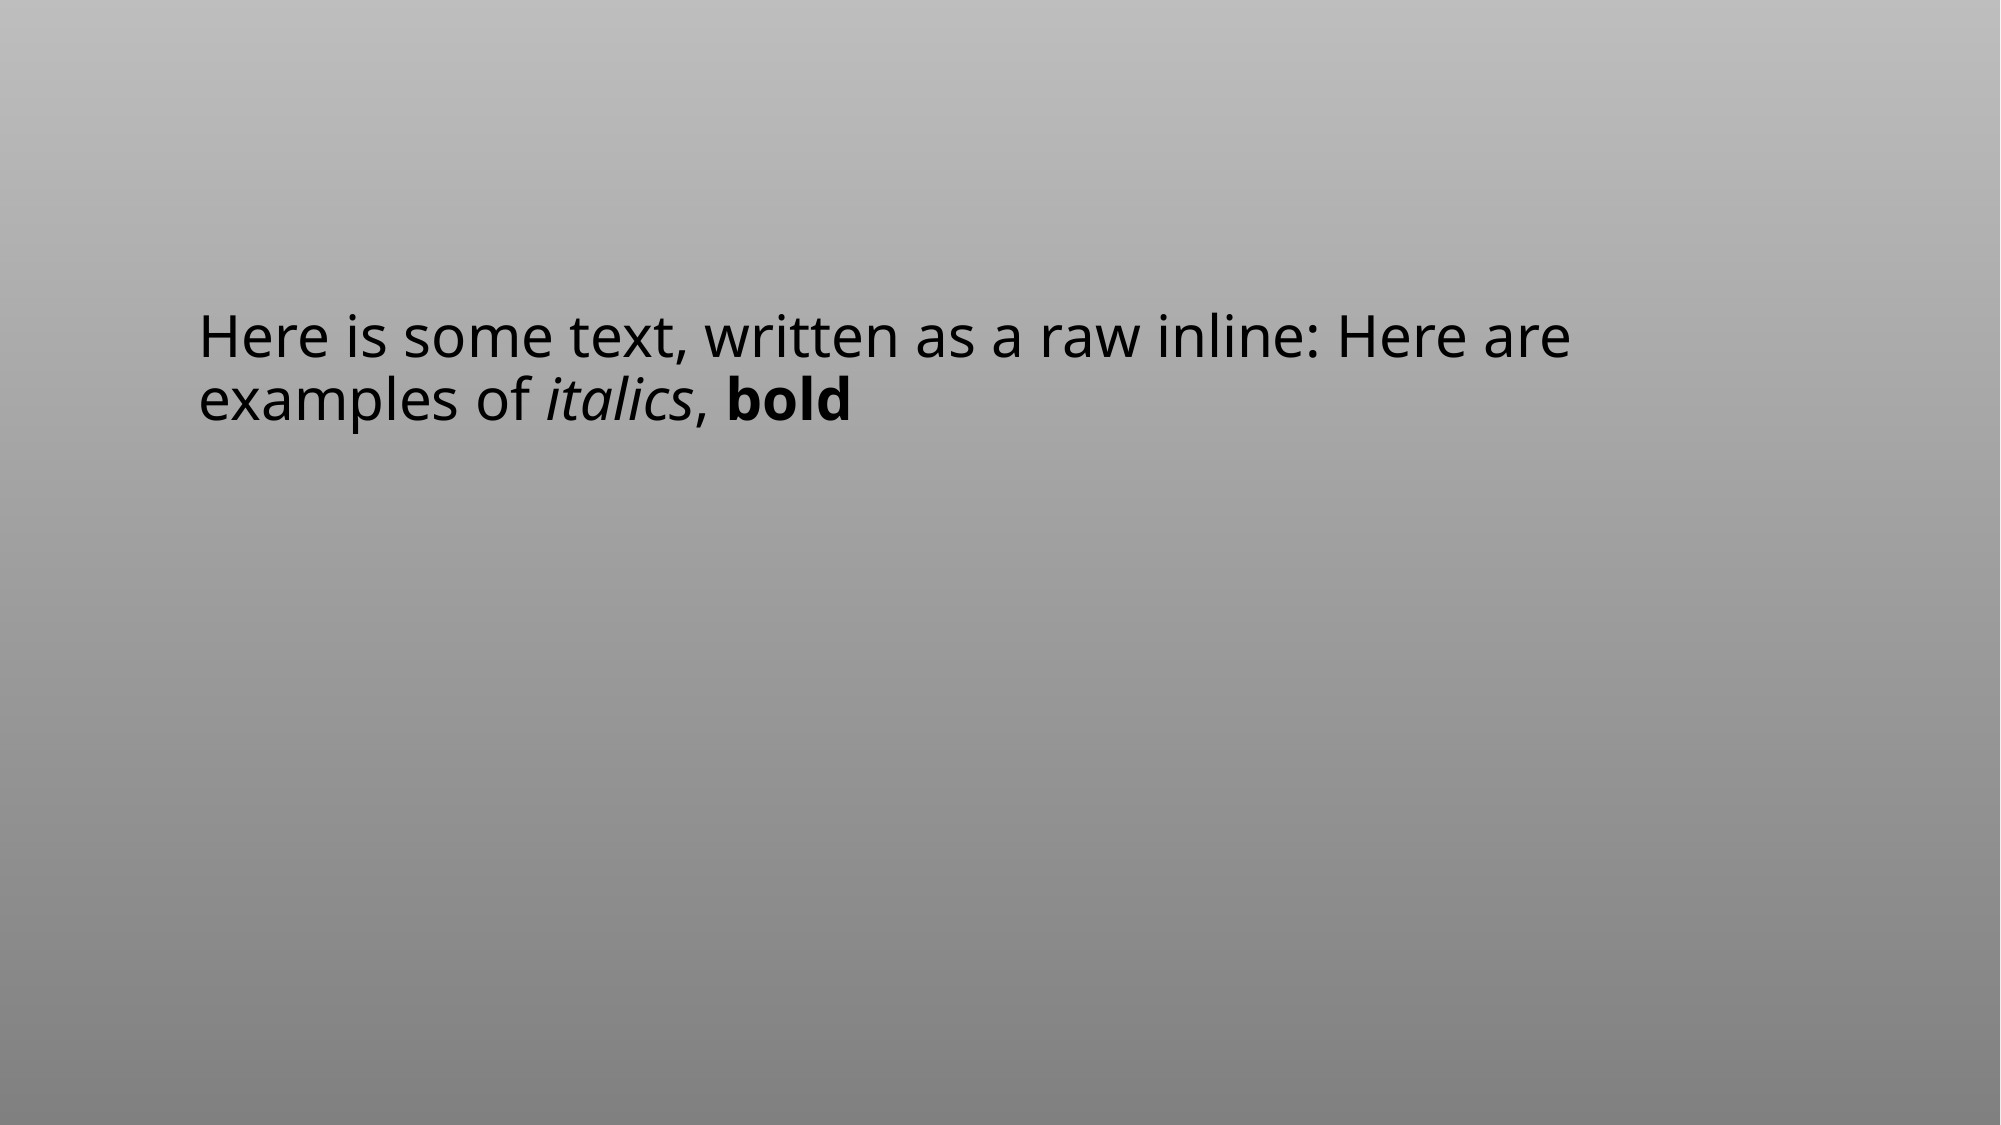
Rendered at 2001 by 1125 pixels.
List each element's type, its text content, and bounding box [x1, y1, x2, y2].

picture [0, 0, 2001, 1125]
list Here is some text, written as a raw inline: Here are examples of italics, bold [183, 299, 1863, 1014]
